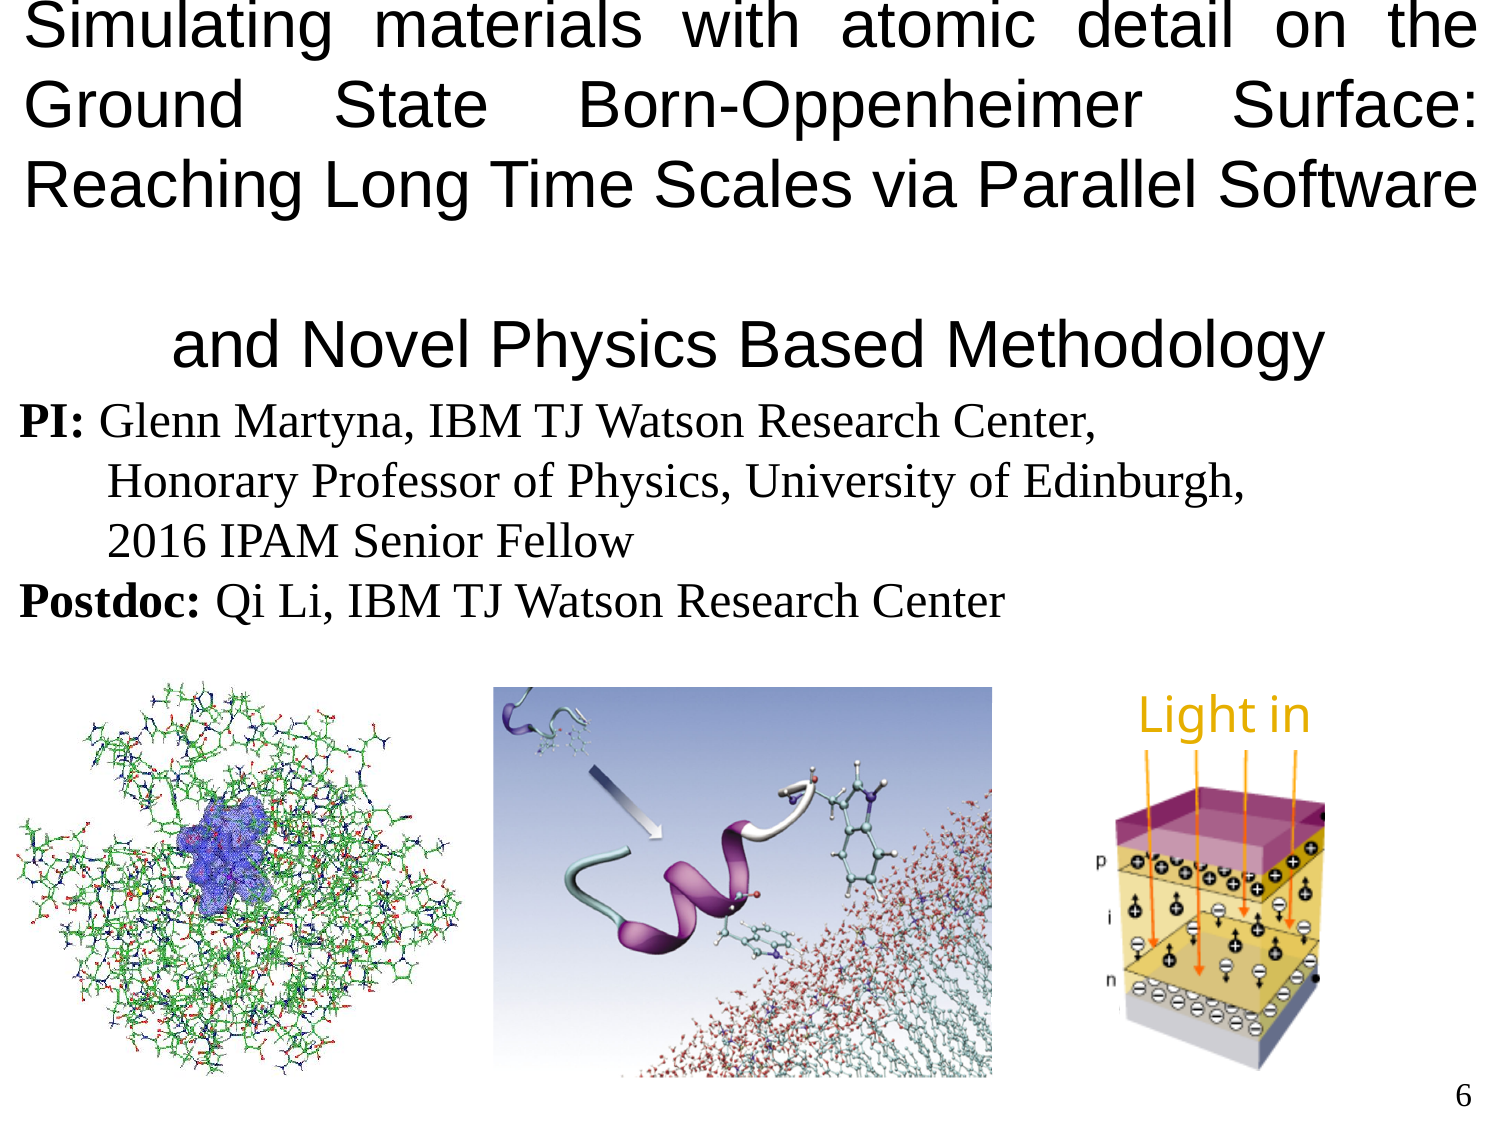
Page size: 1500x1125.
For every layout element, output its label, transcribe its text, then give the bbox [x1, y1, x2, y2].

text_box Light in [1122, 675, 1328, 703]
title Simulating materials with atomic detail on the Ground State Born-Oppenheimer Surface: Reaching Long Time Scales via Parallel Software and Novel Physics Based Methodology [8, 12, 1496, 350]
picture [12, 676, 468, 1081]
text_box PI: Glenn Martyna, IBM TJ Watson Research Center, Honorary Professor of Physics, University of Edinburgh, 2016 IPAM Senior Fellow Postdoc: Qi Li, IBM TJ Watson Research Center [4, 379, 1500, 635]
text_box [493, 687, 993, 1081]
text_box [992, 703, 1464, 1071]
text_box 6 [1440, 1065, 1488, 1121]
